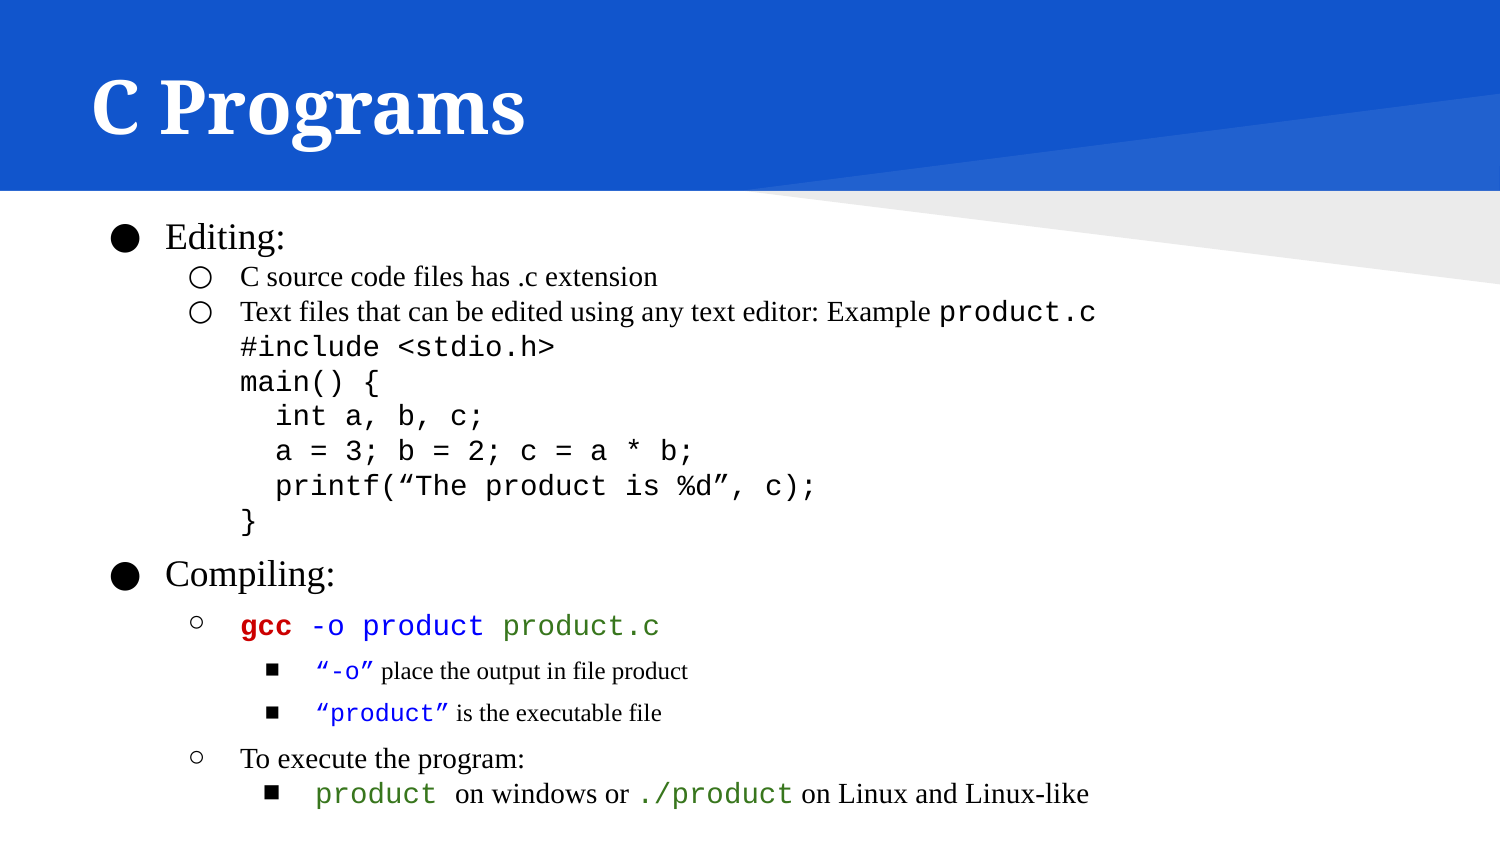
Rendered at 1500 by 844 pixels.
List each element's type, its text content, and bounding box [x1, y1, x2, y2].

list Editing: C source code files has .c extension Text files that can be edited using any text editor: Example product.c #include <stdio.h> main() { int a, b, c; a = 3; b = 2; c = a * b; printf(“The product is %d”, c); } Compiling: gcc -o product product.c “-o” place the output in file product “product” is the executable file To execute the program: product on windows or ./product on Linux and Linux-like [75, 196, 1425, 808]
title C Programs [75, 33, 1425, 175]
